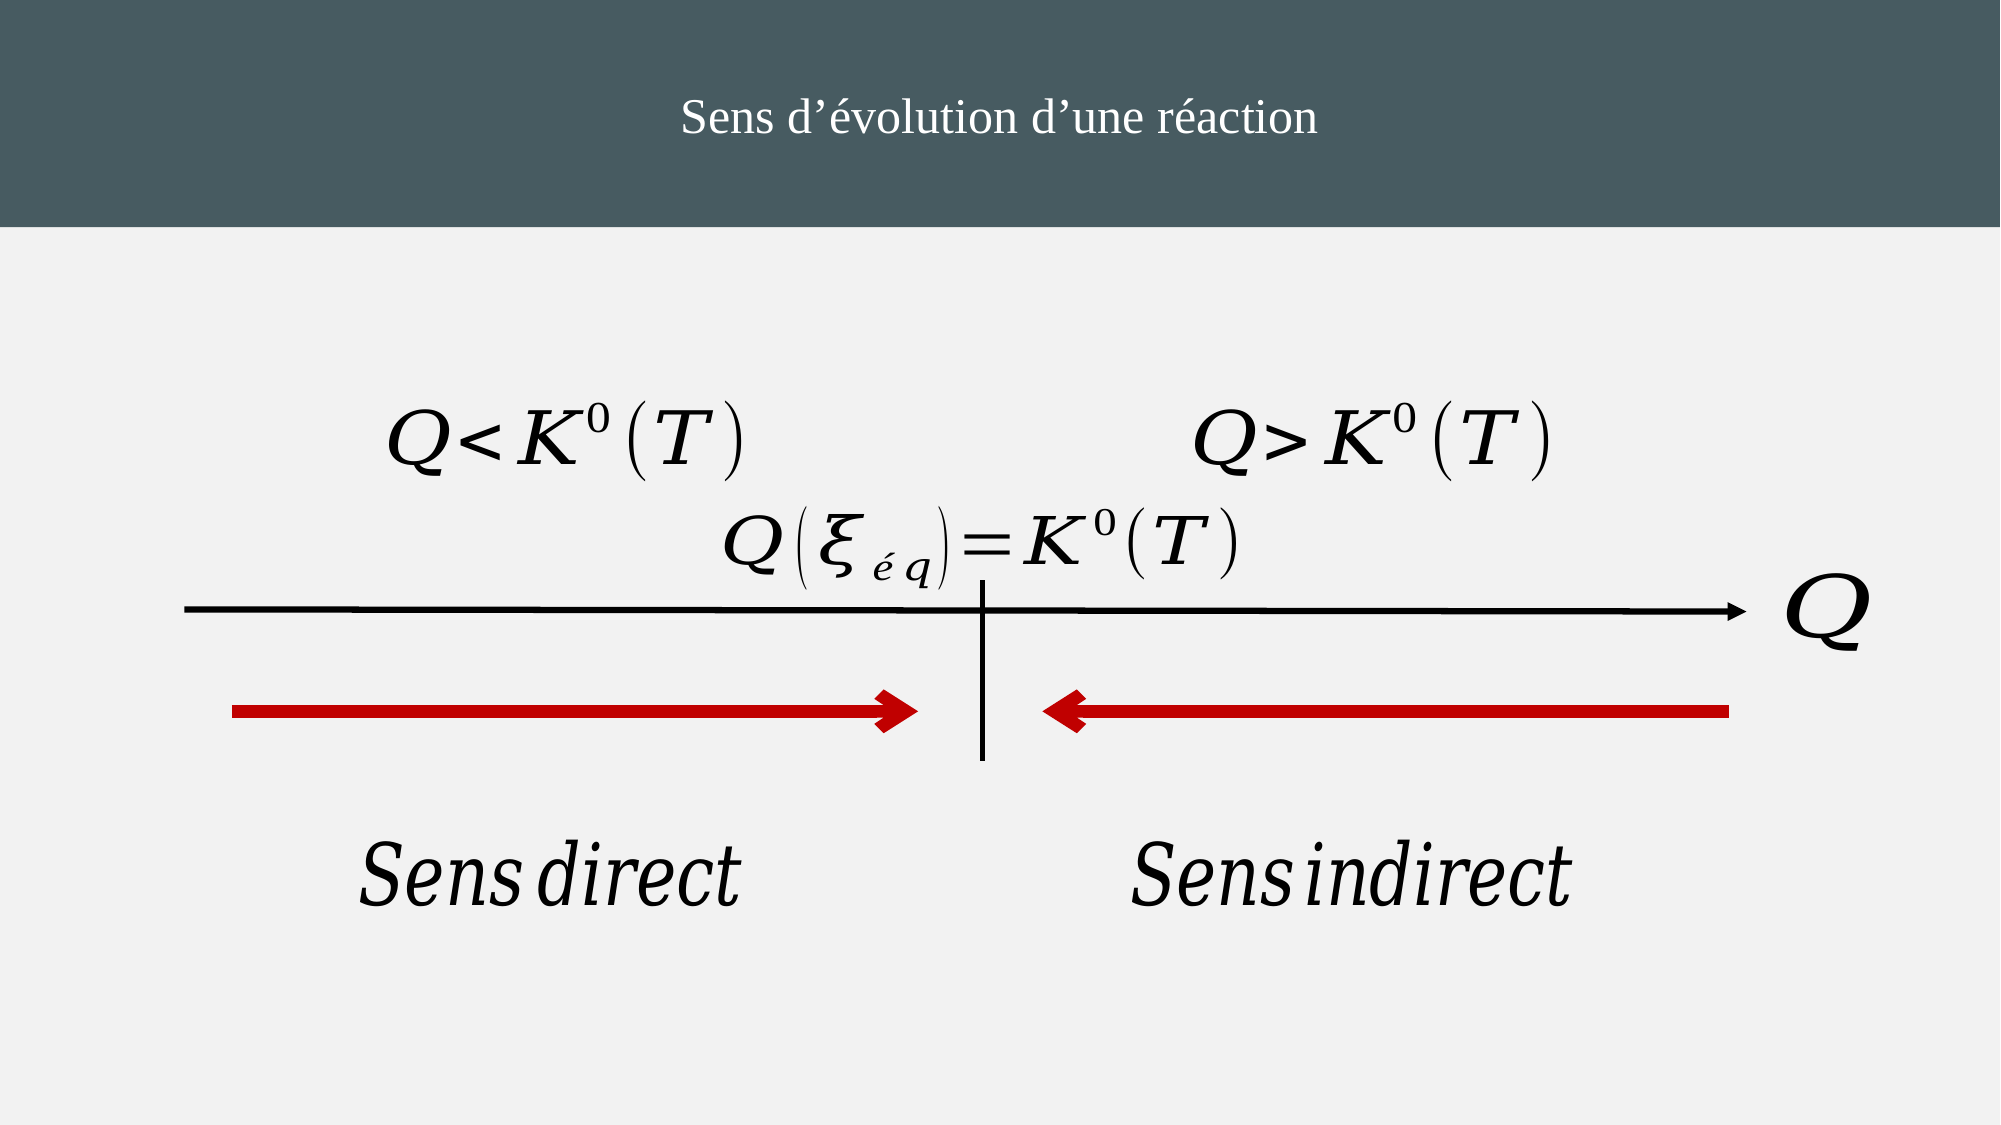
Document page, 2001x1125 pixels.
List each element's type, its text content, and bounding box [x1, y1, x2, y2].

text_box Sens d’évolution d’une réaction [0, 0, 2000, 228]
